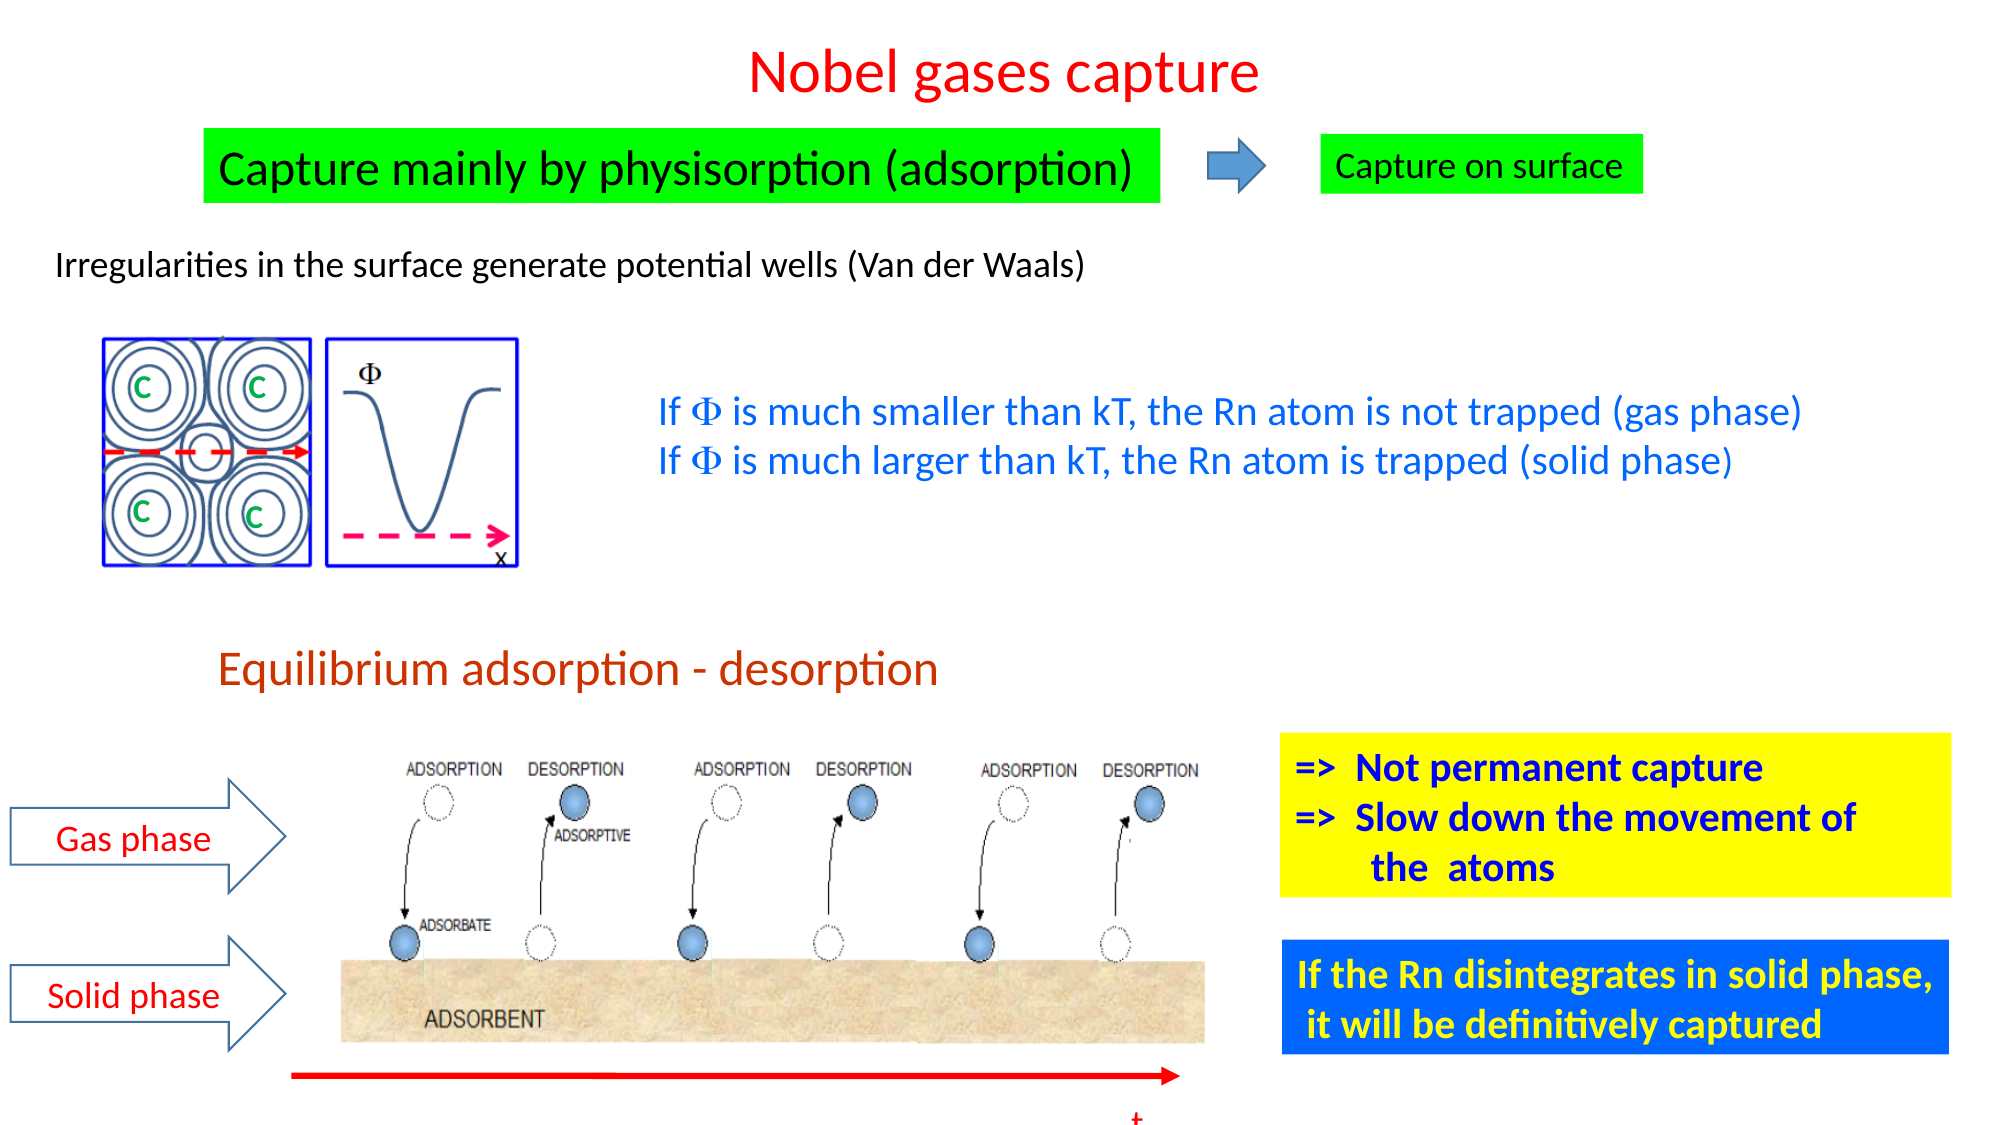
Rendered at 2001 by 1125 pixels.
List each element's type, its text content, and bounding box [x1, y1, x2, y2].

text_box If F is much smaller than kT, the Rn atom is not trapped (gas phase) If F is much larger than kT, the Rn atom is trapped (solid phase) [643, 375, 1858, 491]
text_box t [1116, 1091, 1159, 1125]
text_box Equilibrium adsorption - desorption [203, 628, 955, 704]
text_box [1207, 136, 1267, 195]
text_box Solid phase [9, 934, 287, 1053]
text_box => Not permanent capture => Slow down the movement of the atoms [1280, 732, 1952, 898]
picture [339, 743, 1209, 1061]
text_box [70, 327, 534, 593]
text_box Gas phase [9, 776, 287, 896]
text_box Capture on surface [1320, 133, 1644, 194]
text_box If the Rn disintegrates in solid phase, it will be definitively captured [1282, 939, 1949, 1055]
text_box Irregularities in the surface generate potential wells (Van der Waals) [40, 232, 1103, 293]
text_box Nobel gases capture [733, 23, 1276, 113]
text_box Capture mainly by physisorption (adsorption) [203, 128, 1161, 203]
